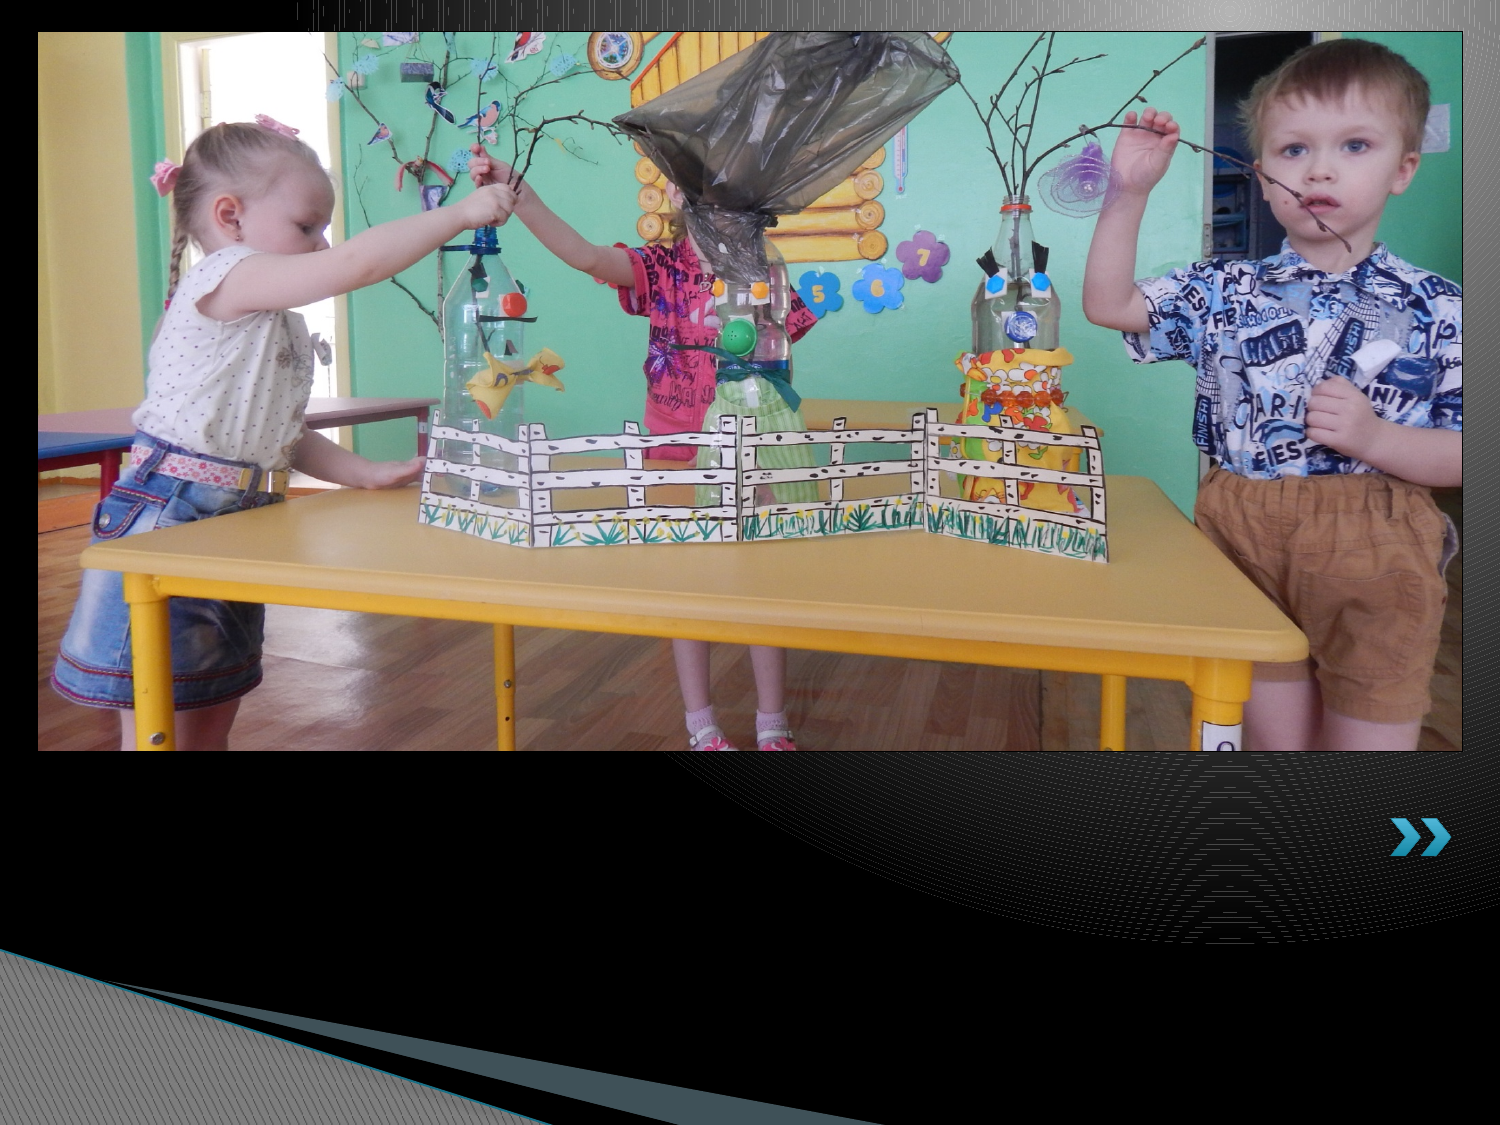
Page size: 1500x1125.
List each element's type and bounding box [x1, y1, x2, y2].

picture [37, 30, 1463, 752]
picture [0, 952, 543, 1125]
